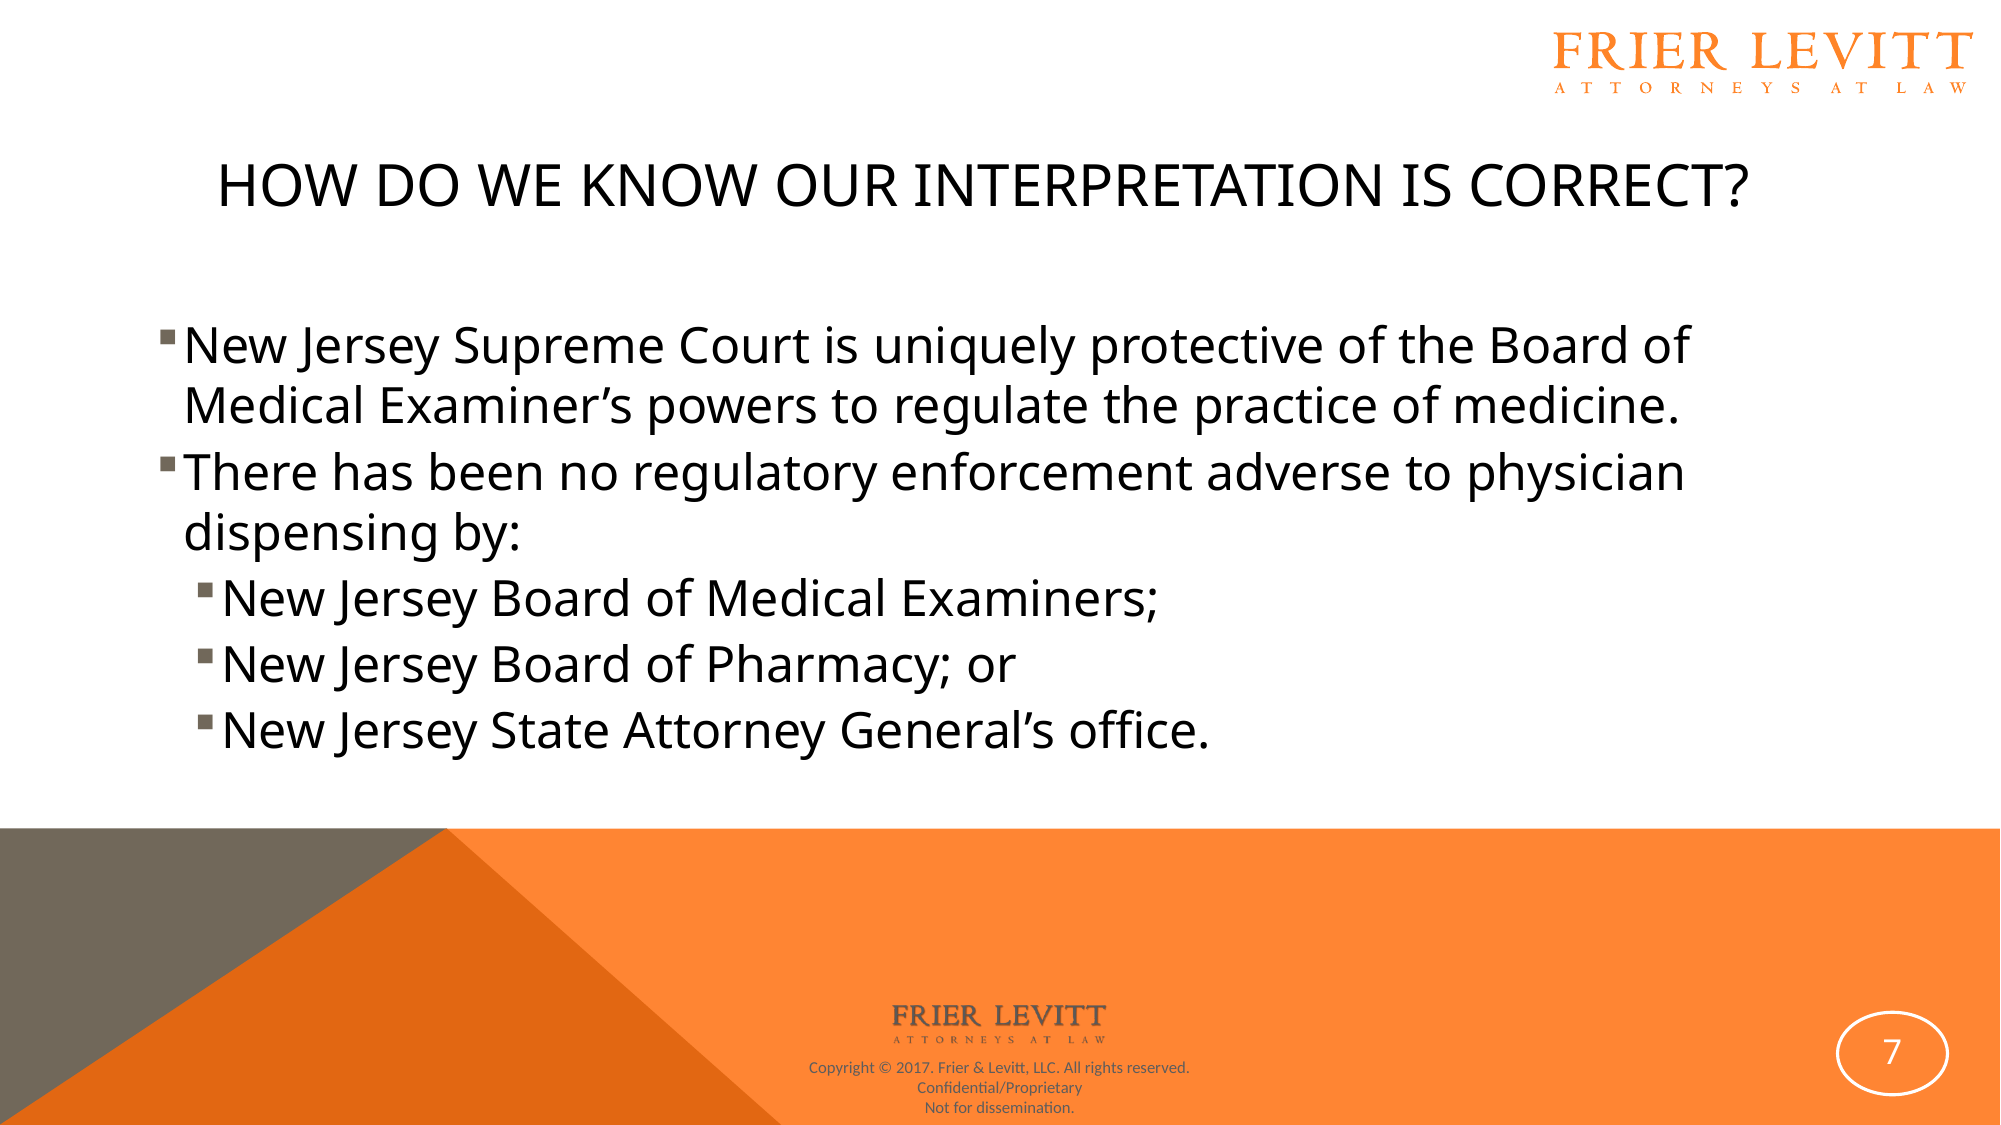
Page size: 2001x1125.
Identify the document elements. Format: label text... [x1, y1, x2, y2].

title How do we know our interpretation is correct? [161, 138, 1807, 229]
list New Jersey Supreme Court is uniquely protective of the Board of Medical Examiner’s powers to regulate the practice of medicine. There has been no regulatory enforcement adverse to physician dispensing by: New Jersey Board of Medical Examiners; New Jersey Board of Pharmacy; or New Jersey State Attorney General’s office. [102, 306, 1823, 894]
text_box Copyright © 2017. Frier & Levitt, LLC. All rights reserved. Confidential/Proprietary Not for dissemination. [249, 1049, 1750, 1125]
picture [873, 987, 1127, 1054]
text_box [1553, 31, 1974, 94]
slide_number 7 [1835, 1010, 1950, 1097]
